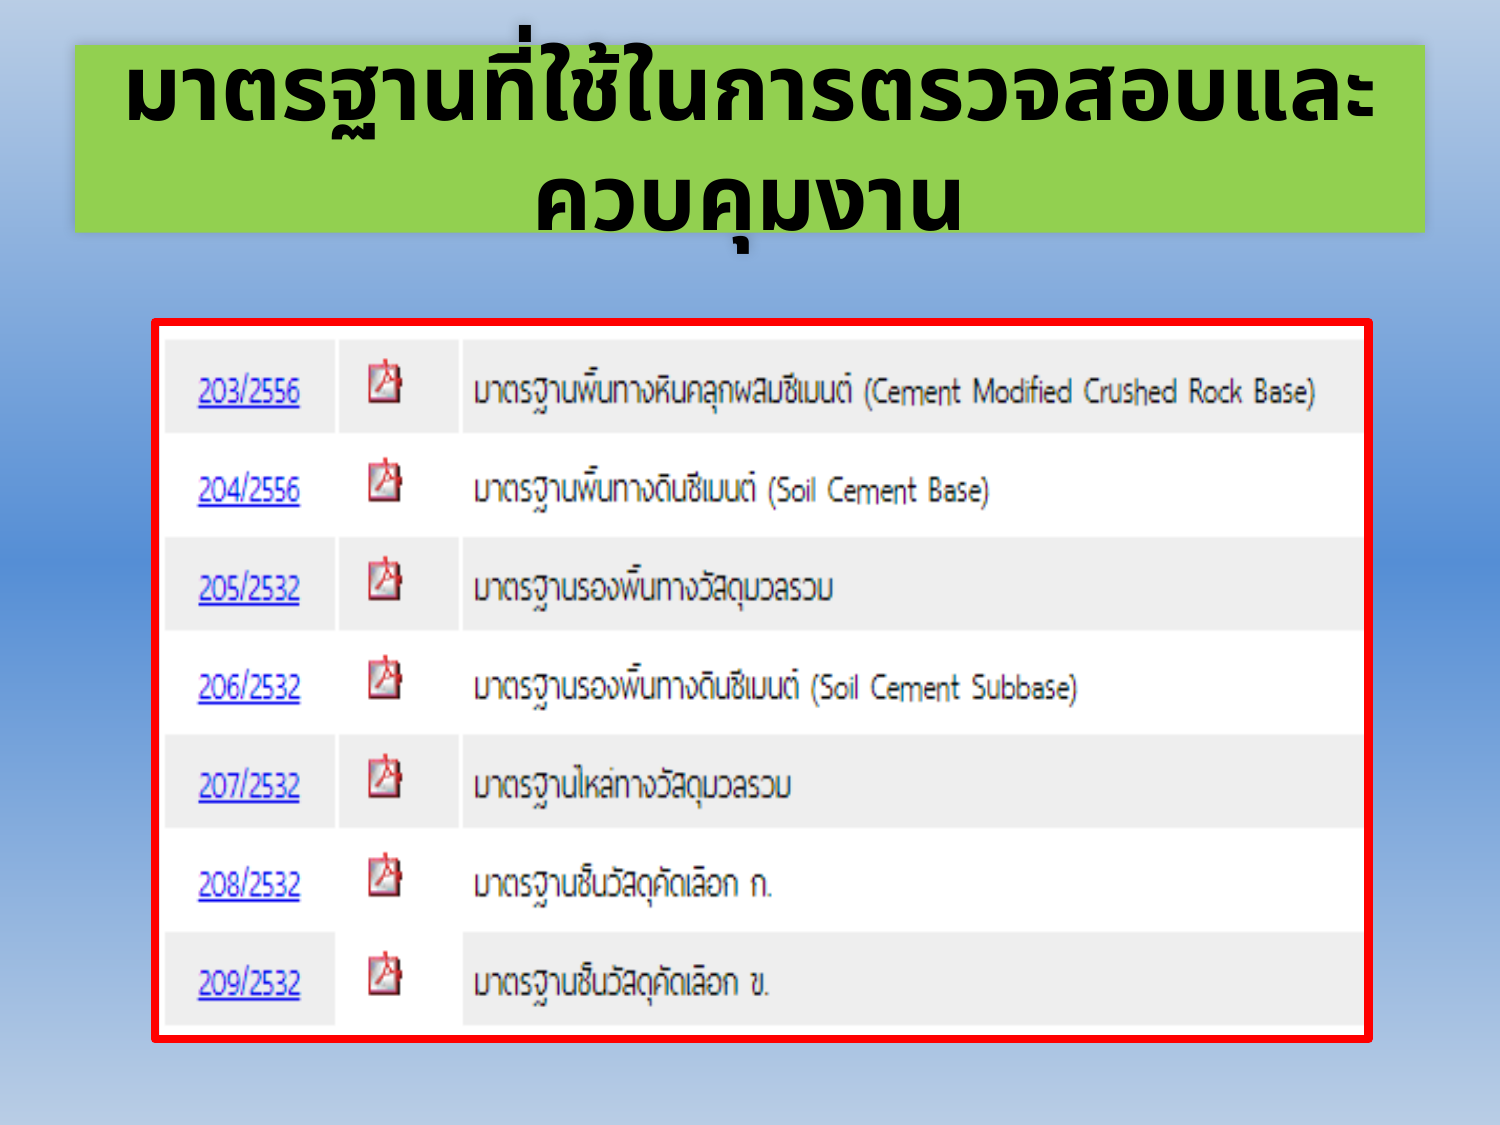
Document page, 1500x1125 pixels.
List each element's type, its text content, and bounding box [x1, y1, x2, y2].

title มาตรฐานที่ใช้ในการตรวจสอบและควบคุมงาน [75, 45, 1425, 233]
picture [159, 326, 1365, 1036]
